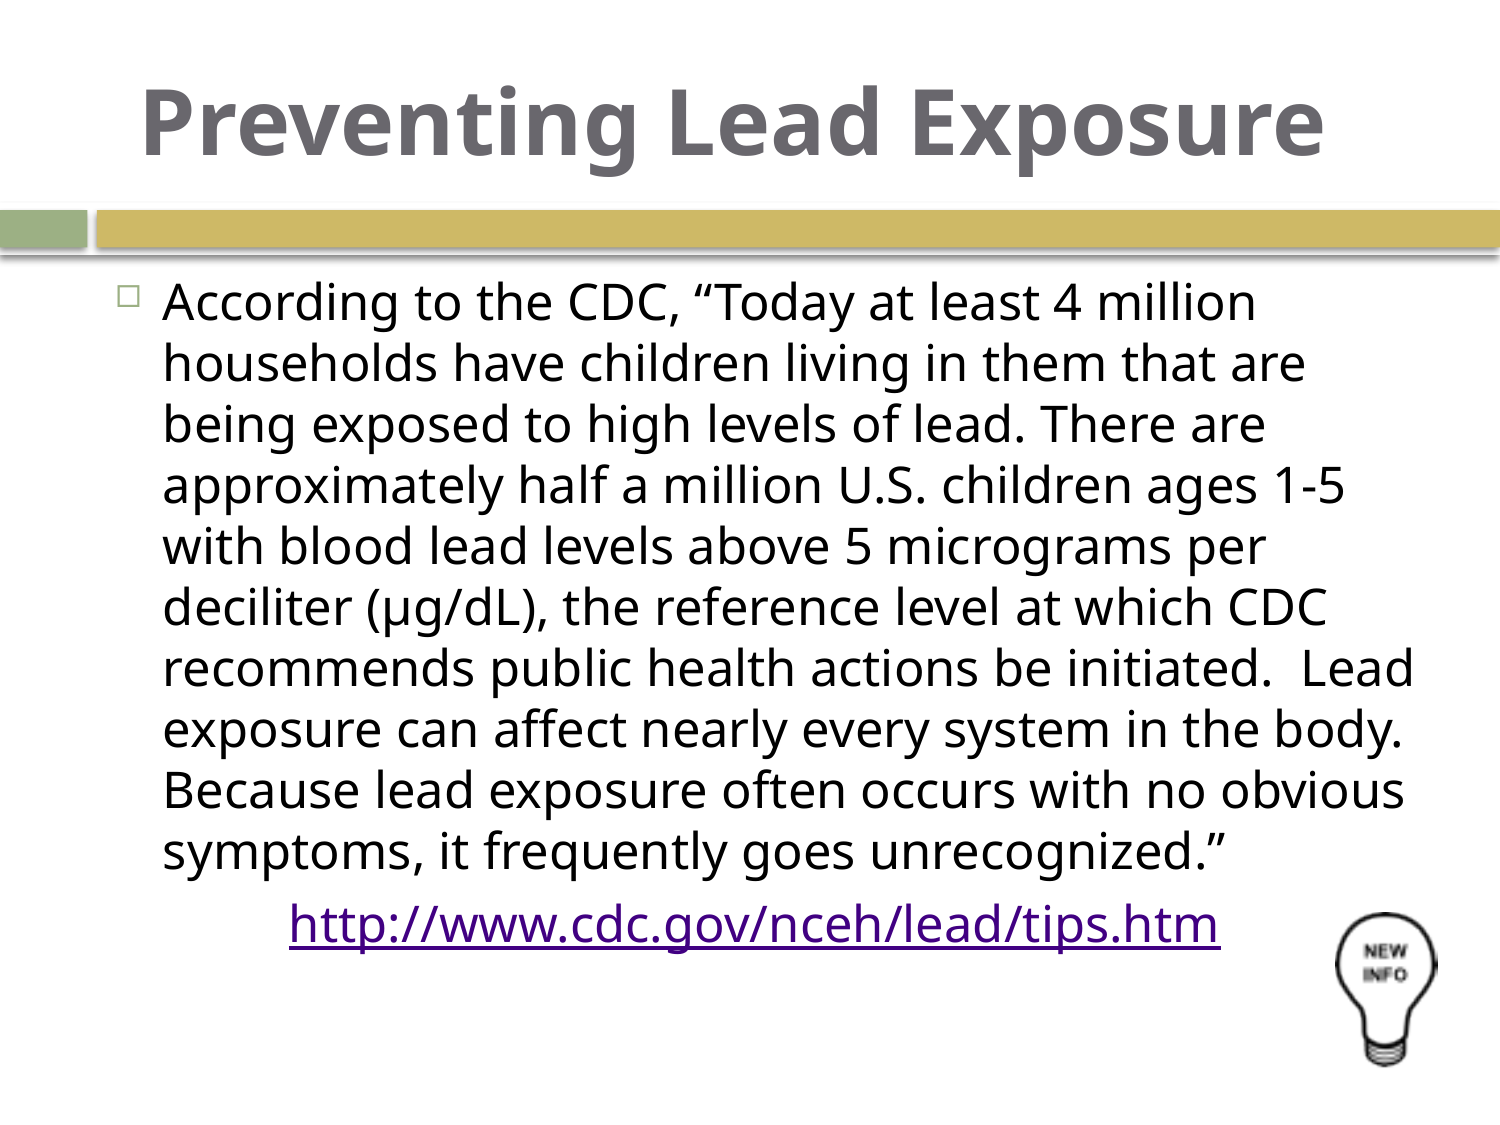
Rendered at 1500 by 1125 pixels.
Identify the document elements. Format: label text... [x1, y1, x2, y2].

picture [1334, 912, 1439, 1072]
title Preventing Lead Exposure [100, 37, 1438, 200]
list According to the CDC, “Today at least 4 million households have children living in them that are being exposed to high levels of lead. There are approximately half a million U.S. children ages 1-5 with blood lead levels above 5 micrograms per deciliter (µg/dL), the reference level at which CDC recommends public health actions be initiated. Lead exposure can affect nearly every system in the body. Because lead exposure often occurs with no obvious symptoms, it frequently goes unrecognized.” http://www.cdc.gov/nceh/lead/tips.htm [100, 262, 1438, 1000]
